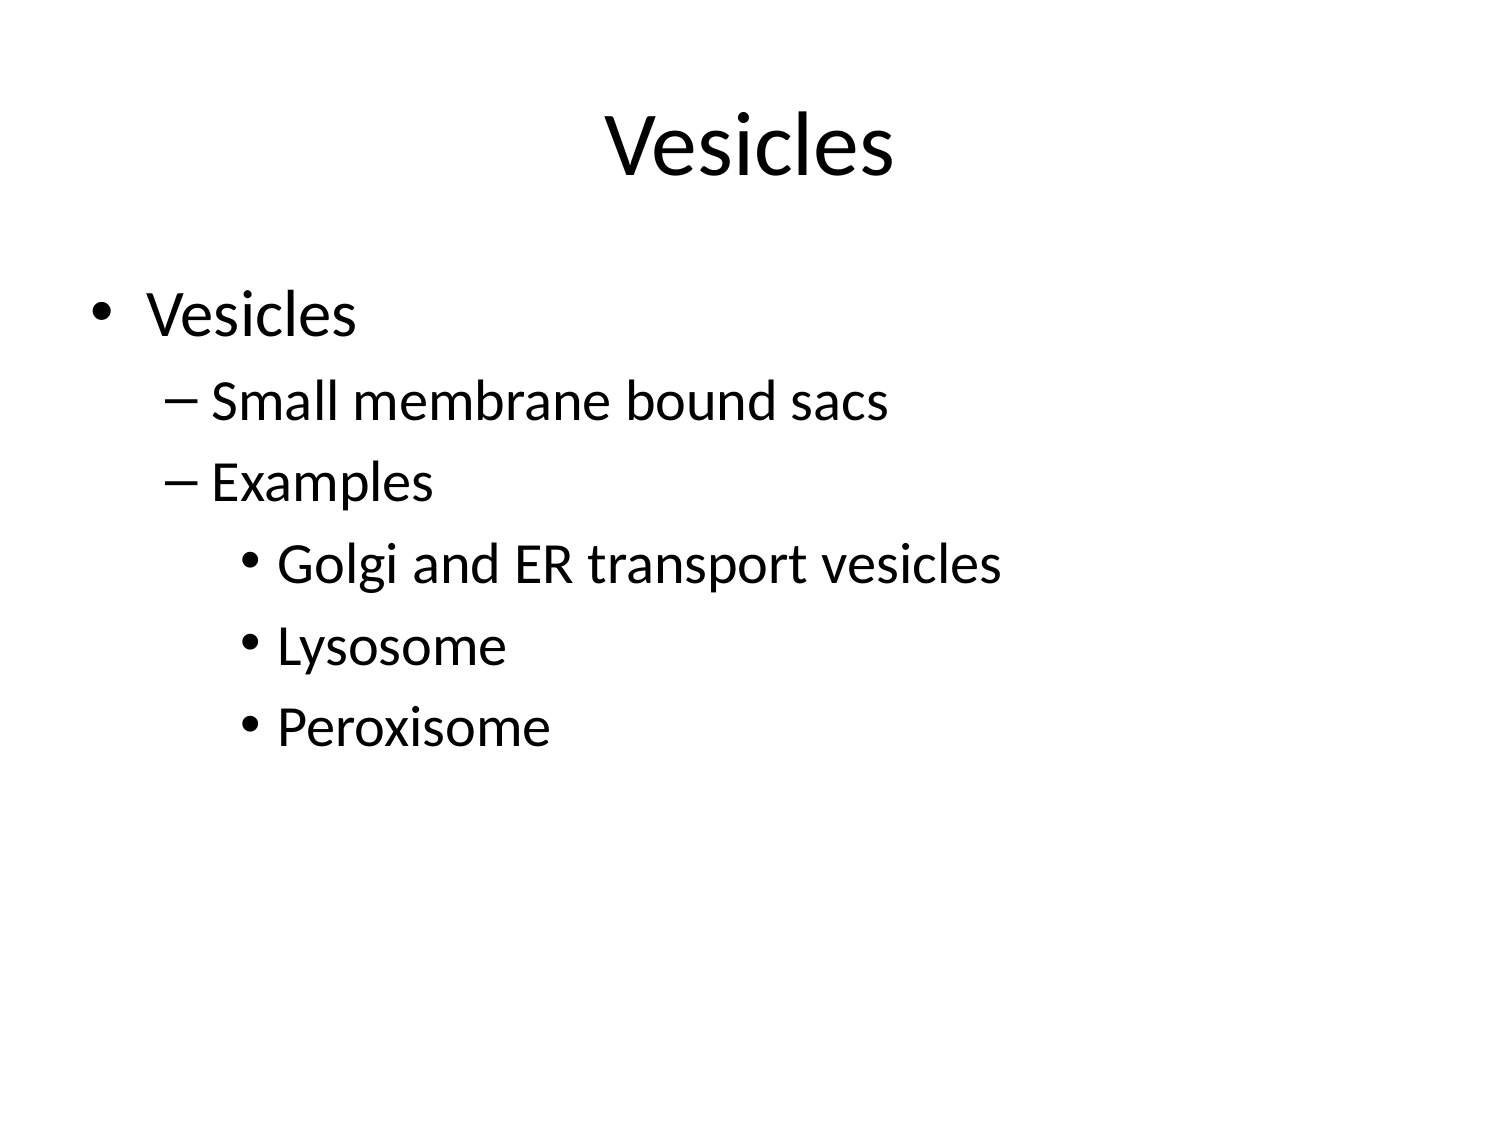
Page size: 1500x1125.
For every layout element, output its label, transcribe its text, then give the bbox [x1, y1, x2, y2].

title Vesicles [75, 45, 1425, 233]
list Vesicles Small membrane bound sacs Examples Golgi and ER transport vesicles Lysosome Peroxisome [75, 262, 1425, 1005]
